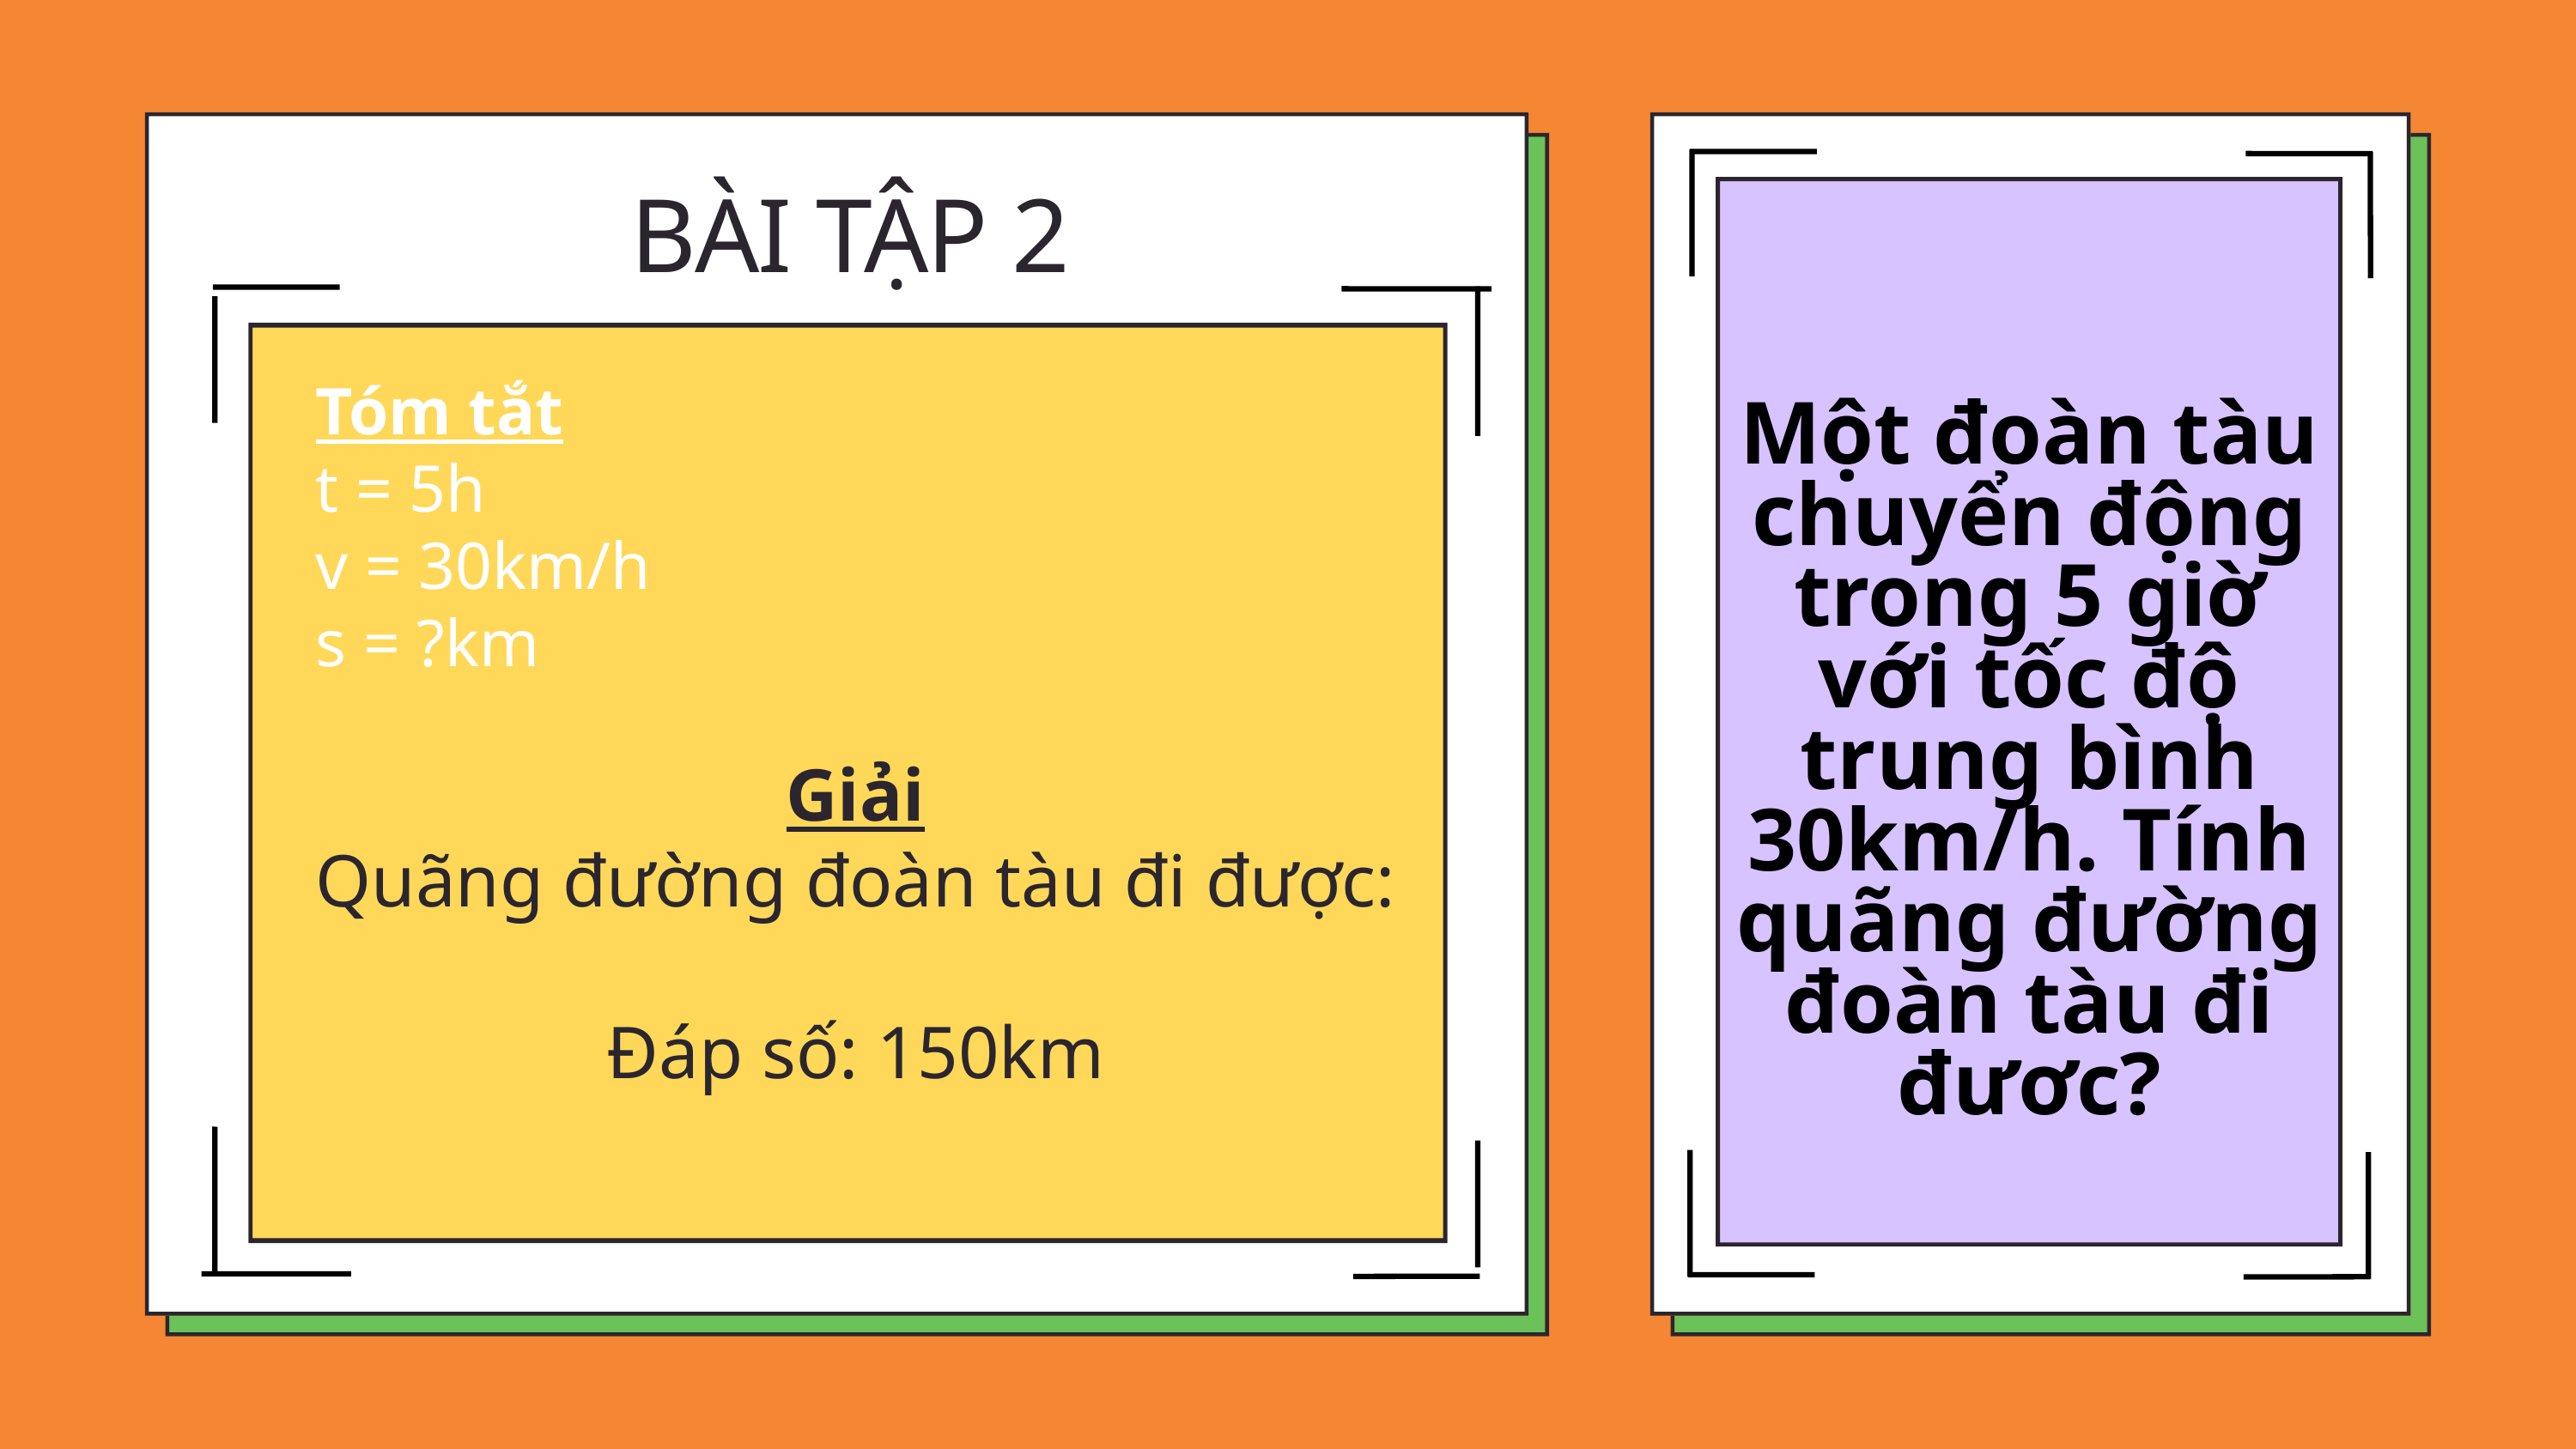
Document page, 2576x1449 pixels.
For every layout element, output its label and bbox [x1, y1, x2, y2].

text_box [212, 287, 340, 438]
text_box [1715, 176, 2343, 1247]
text_box [1339, 297, 1490, 425]
text_box [2243, 151, 2371, 279]
text_box [203, 1137, 354, 1265]
text_box [1352, 1126, 1480, 1277]
text_box [1689, 151, 1817, 279]
text_box [1649, 112, 2432, 1337]
text_box [1689, 1149, 1817, 1277]
text_box [247, 322, 1448, 1244]
text_box [144, 112, 1550, 1337]
text_box [2243, 1149, 2371, 1277]
